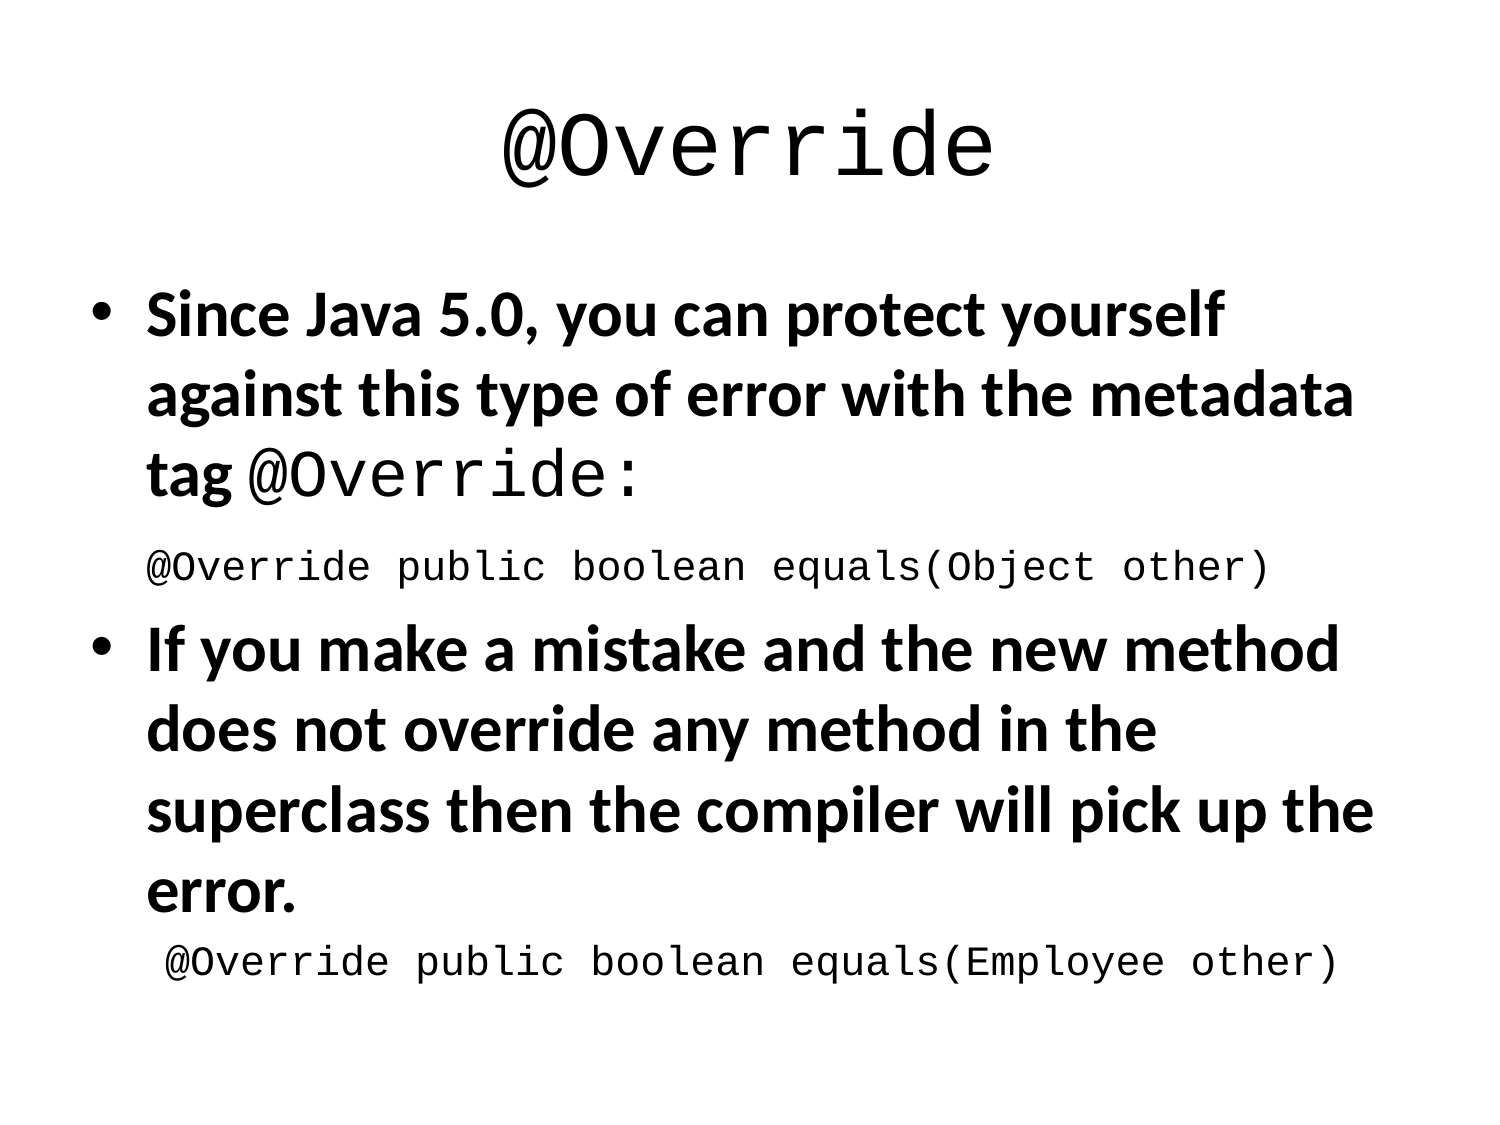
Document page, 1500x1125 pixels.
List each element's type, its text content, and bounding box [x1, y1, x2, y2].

title @Override [75, 45, 1425, 233]
list Since Java 5.0, you can protect yourself against this type of error with the metadata tag @Override: @Override public boolean equals(Object other) If you make a mistake and the new method does not override any method in the superclass then the compiler will pick up the error. @Override public boolean equals(Employee other) [75, 262, 1425, 1005]
